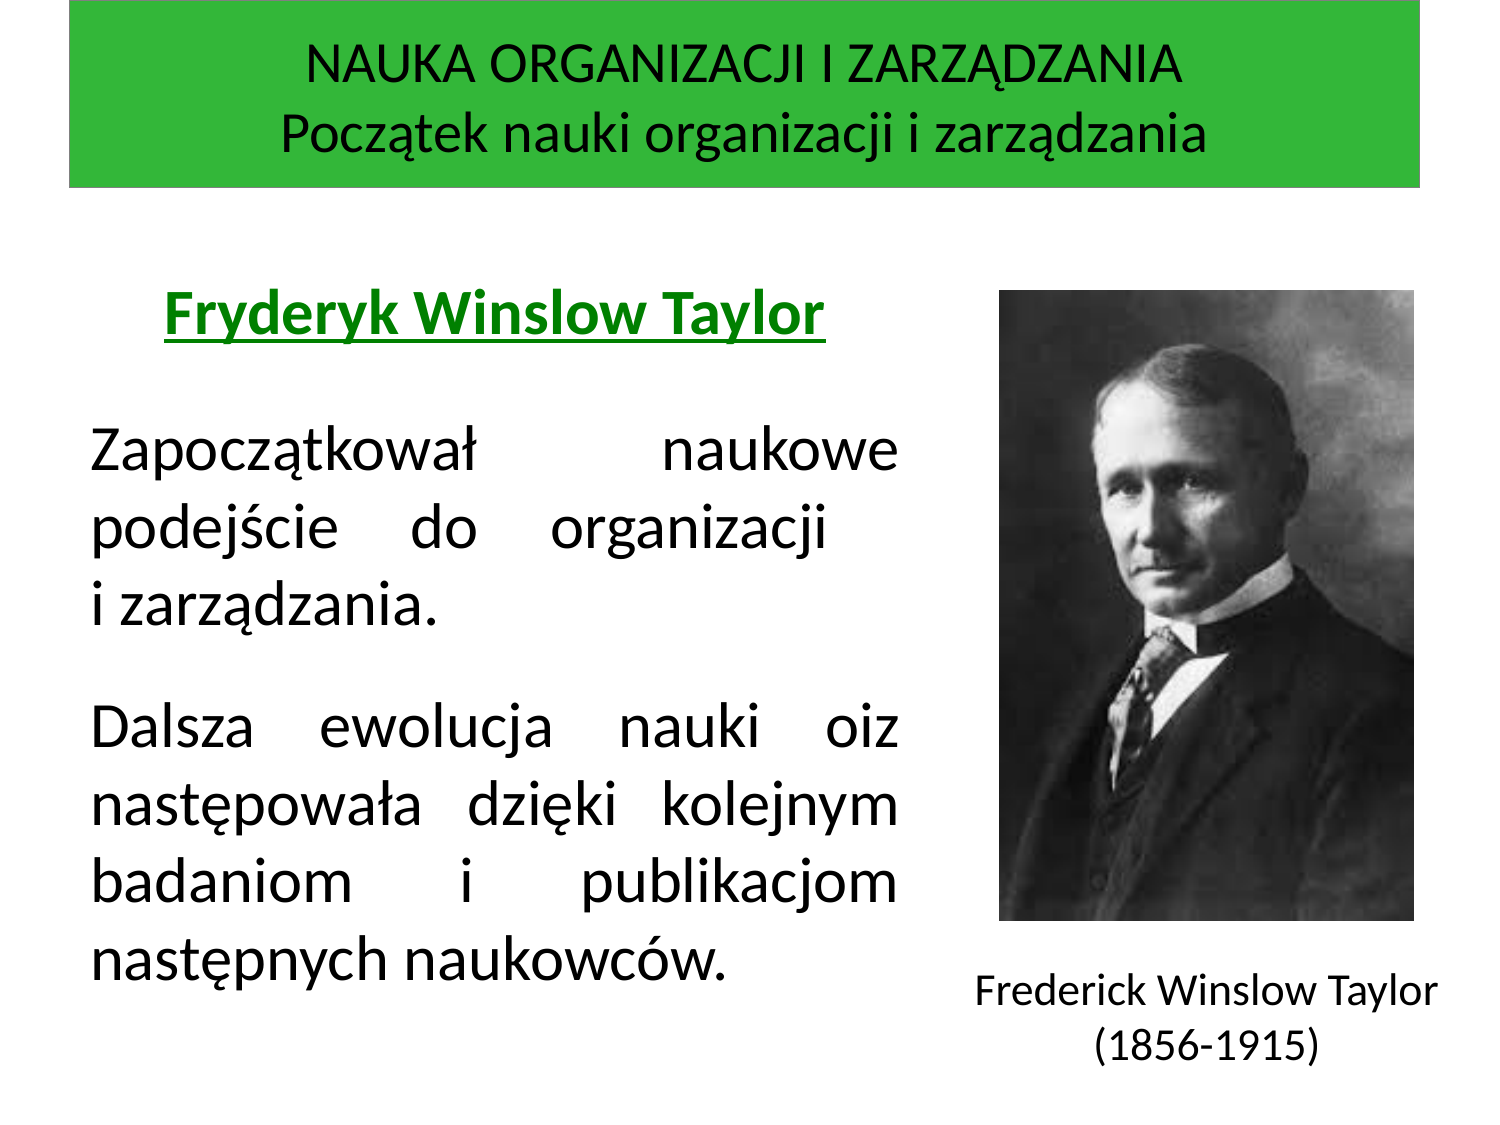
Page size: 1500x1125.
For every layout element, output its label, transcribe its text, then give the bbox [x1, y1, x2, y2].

picture [999, 290, 1414, 921]
text_box NAUKA ORGANIZACJI I ZARZĄDZANIA Początek nauki organizacji i zarządzania [69, 0, 1420, 188]
text_box Frederick Winslow Taylor (1856-1915) [959, 952, 1454, 1077]
list Fryderyk Winslow Taylor Zapoczątkował naukowe podejście do organizacji i zarządzania. Dalsza ewolucja nauki oiz następowała dzięki kolejnym badaniom i publikacjom następnych naukowców. [75, 262, 916, 1005]
